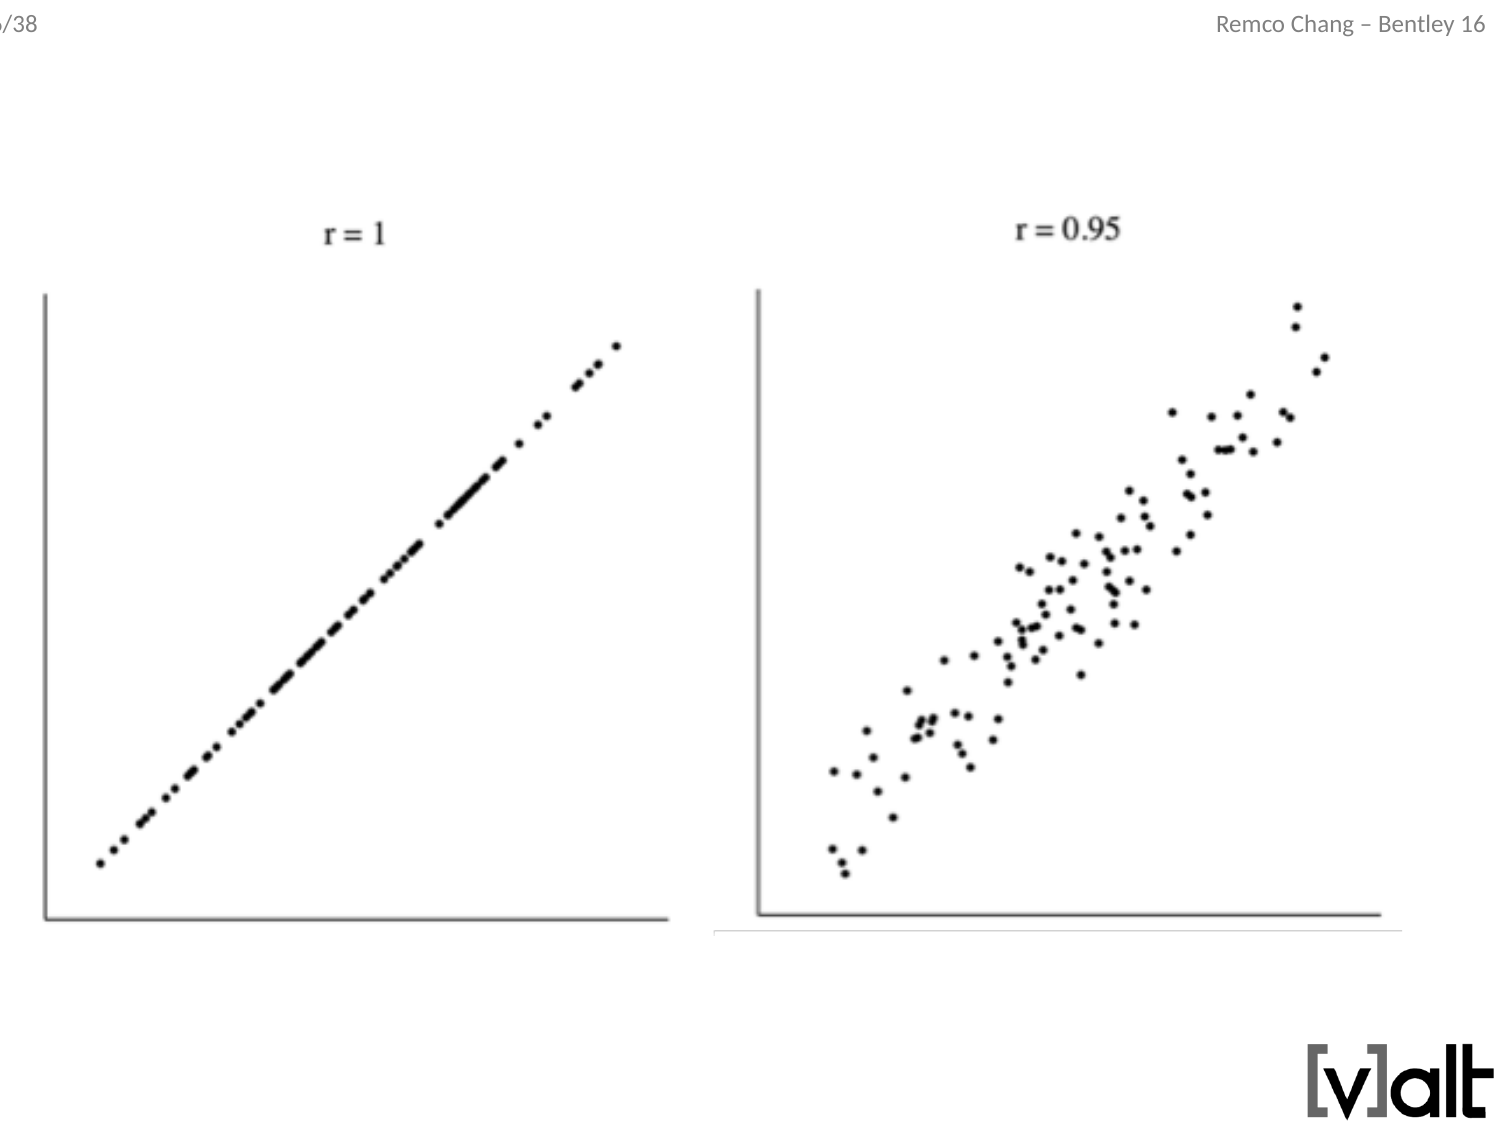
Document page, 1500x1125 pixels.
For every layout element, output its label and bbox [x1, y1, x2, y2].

picture [33, 199, 1403, 937]
picture [1299, 1034, 1500, 1125]
